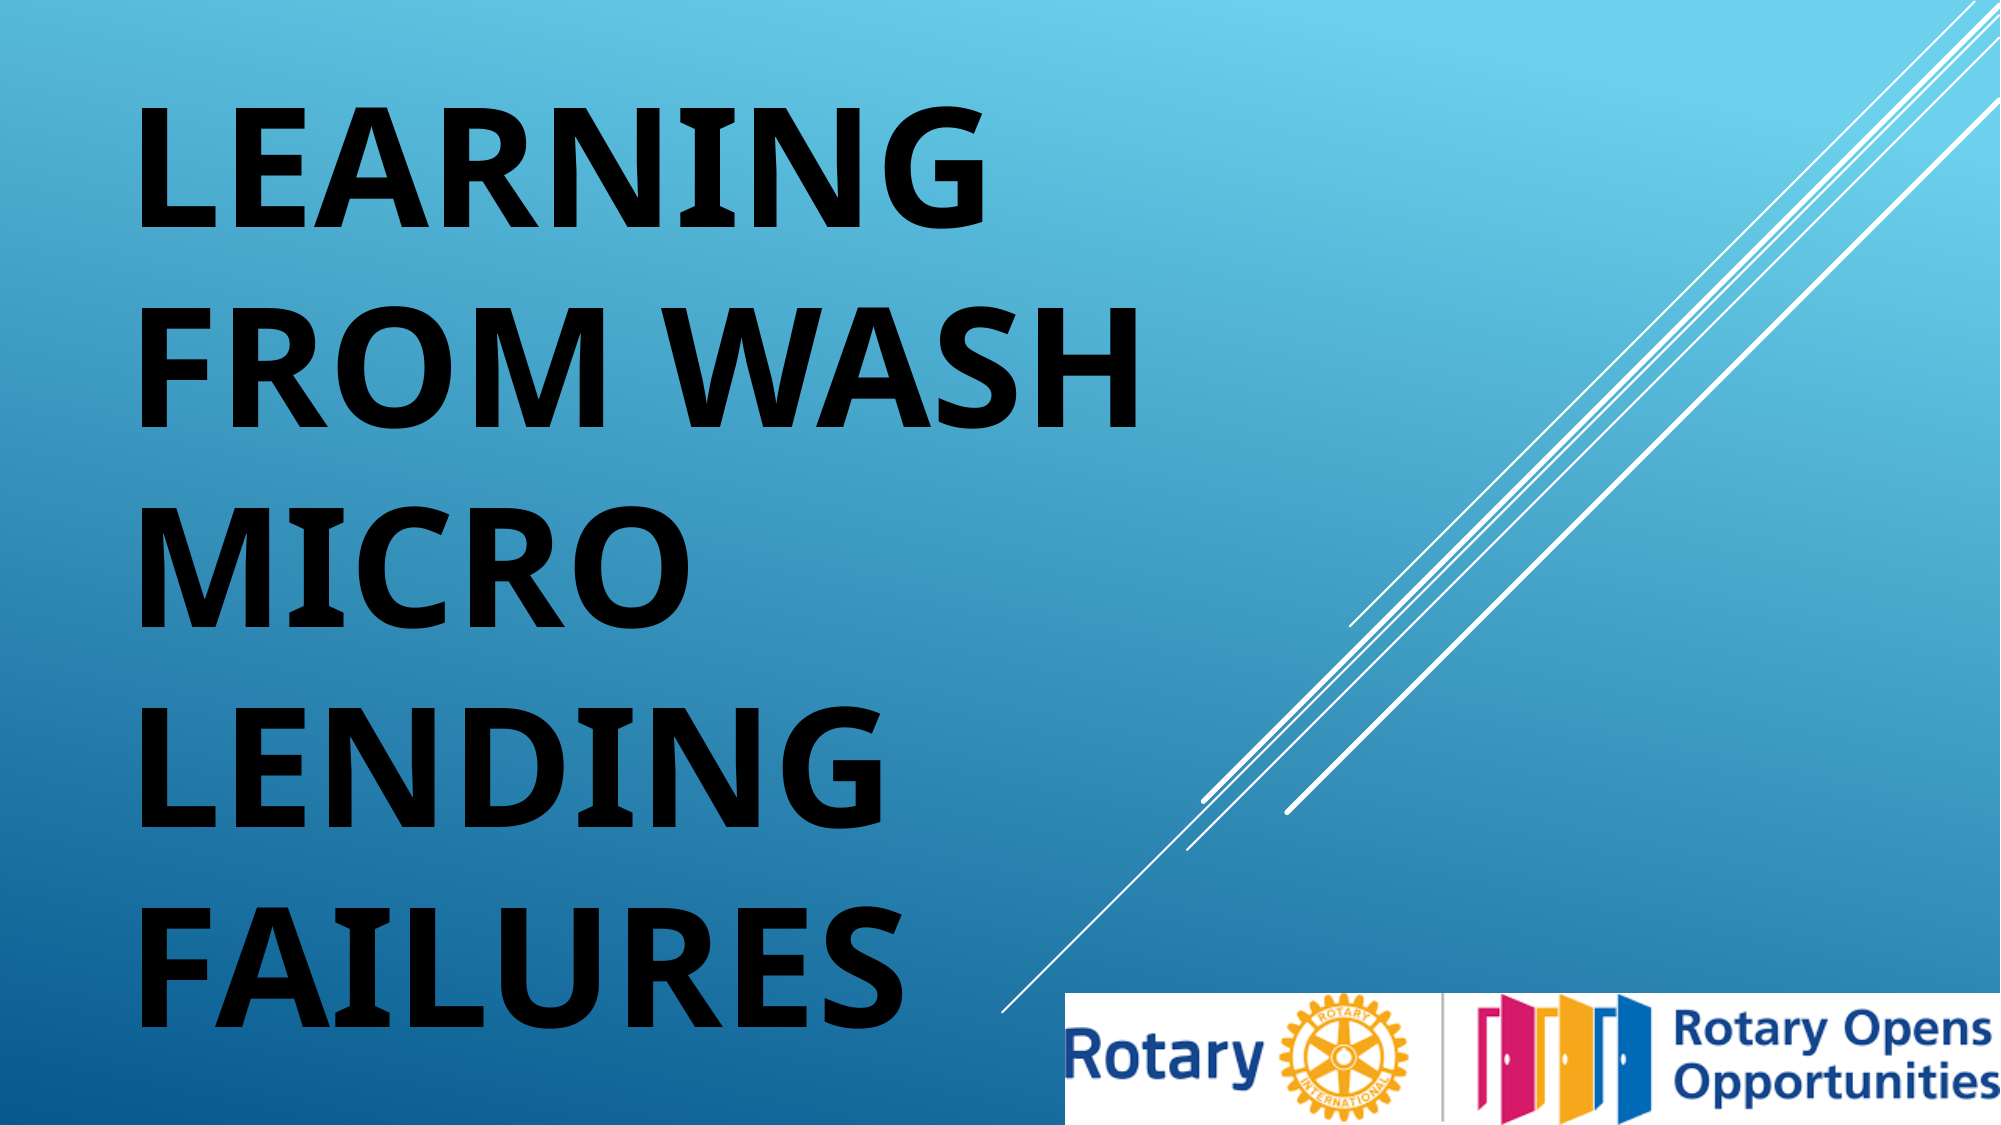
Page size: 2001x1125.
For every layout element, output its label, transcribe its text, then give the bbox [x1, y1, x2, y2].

title LEARNING FROM WASH MICRO LENDING FAILURES [112, 52, 1425, 1069]
picture [1065, 993, 2000, 1125]
